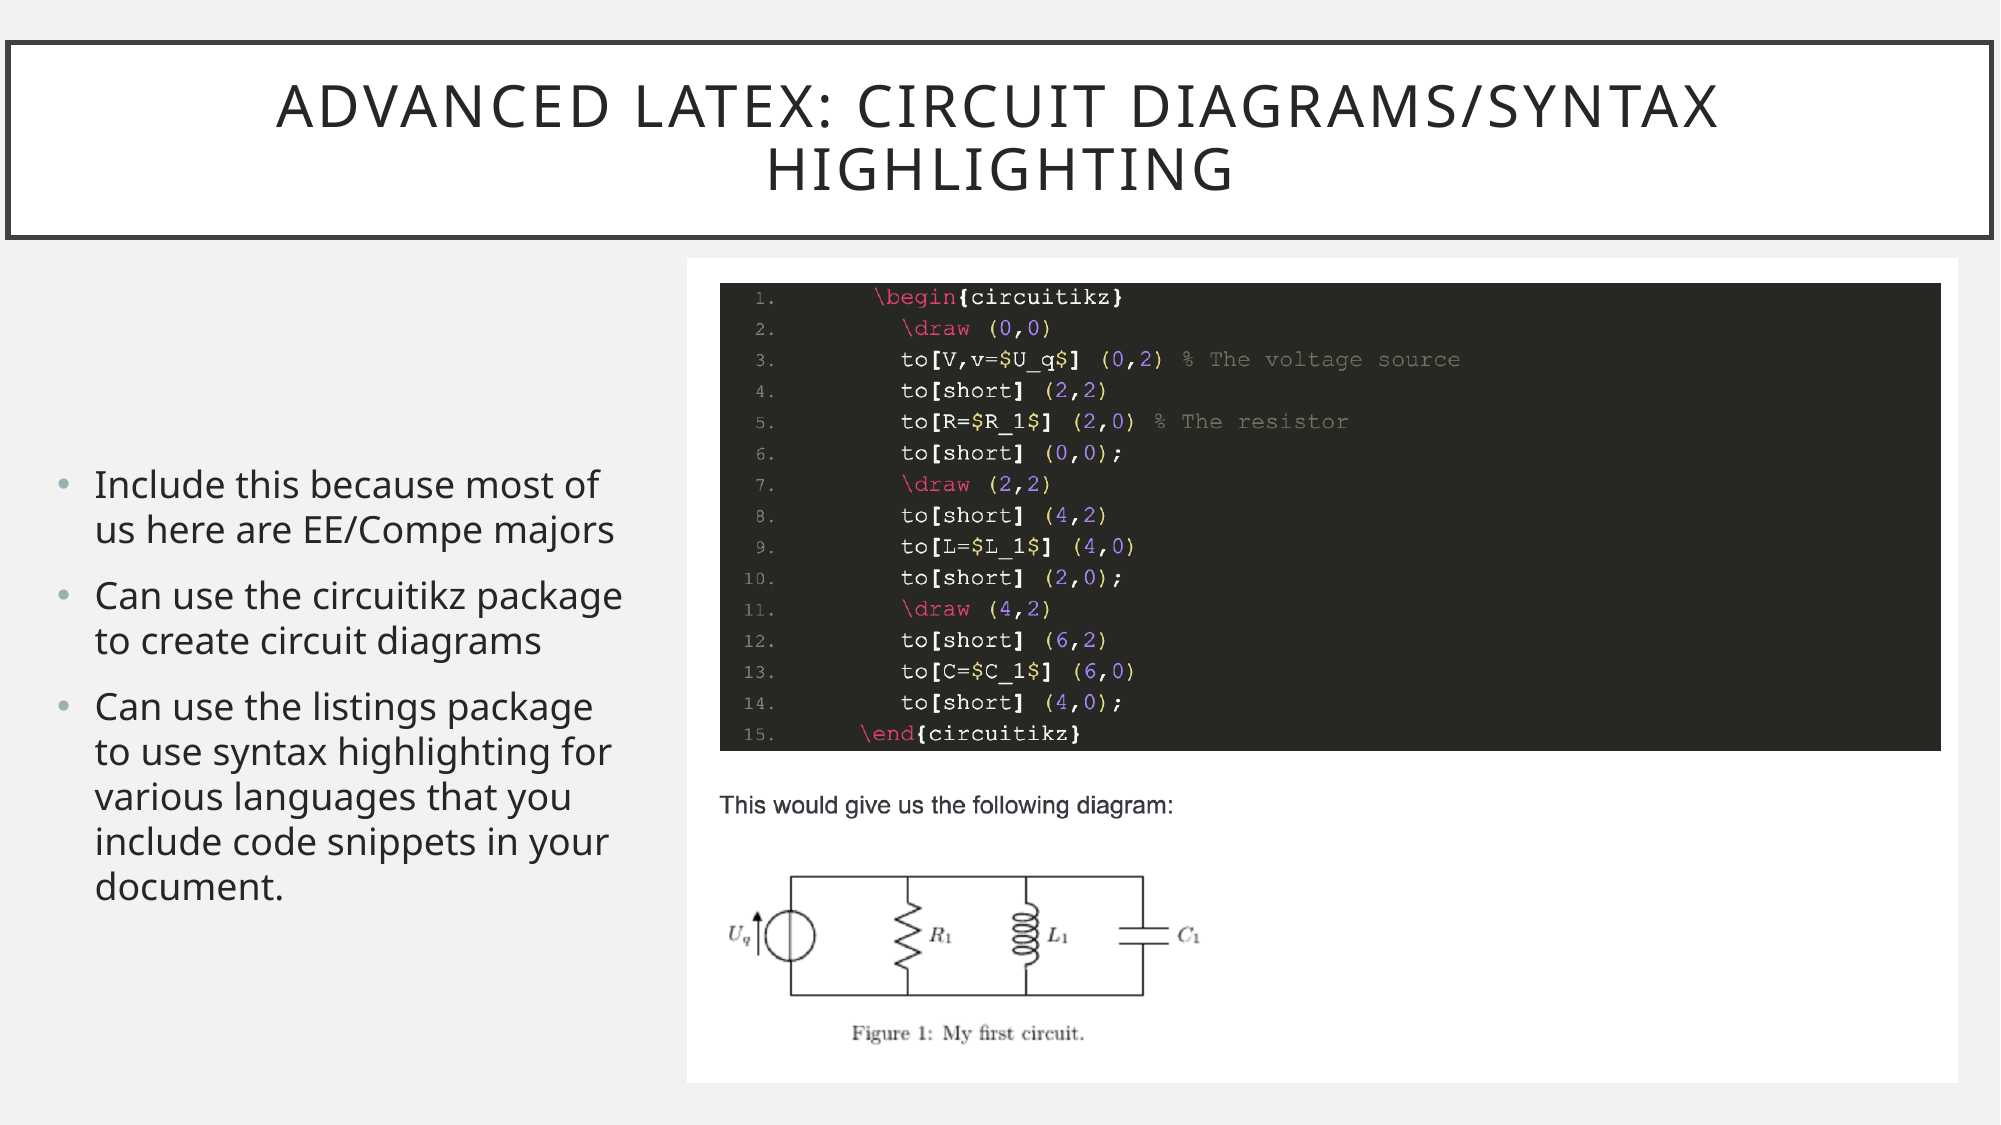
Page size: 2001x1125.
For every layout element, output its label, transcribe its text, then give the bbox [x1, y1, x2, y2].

title Advanced Latex: circuit diagrams/syntax highlighting [5, 40, 1994, 240]
list Include this because most of us here are EE/Compe majors Can use the circuitikz package to create circuit diagrams Can use the listings package to use syntax highlighting for various languages that you include code snippets in your document. [41, 453, 645, 963]
picture [687, 258, 1958, 1083]
